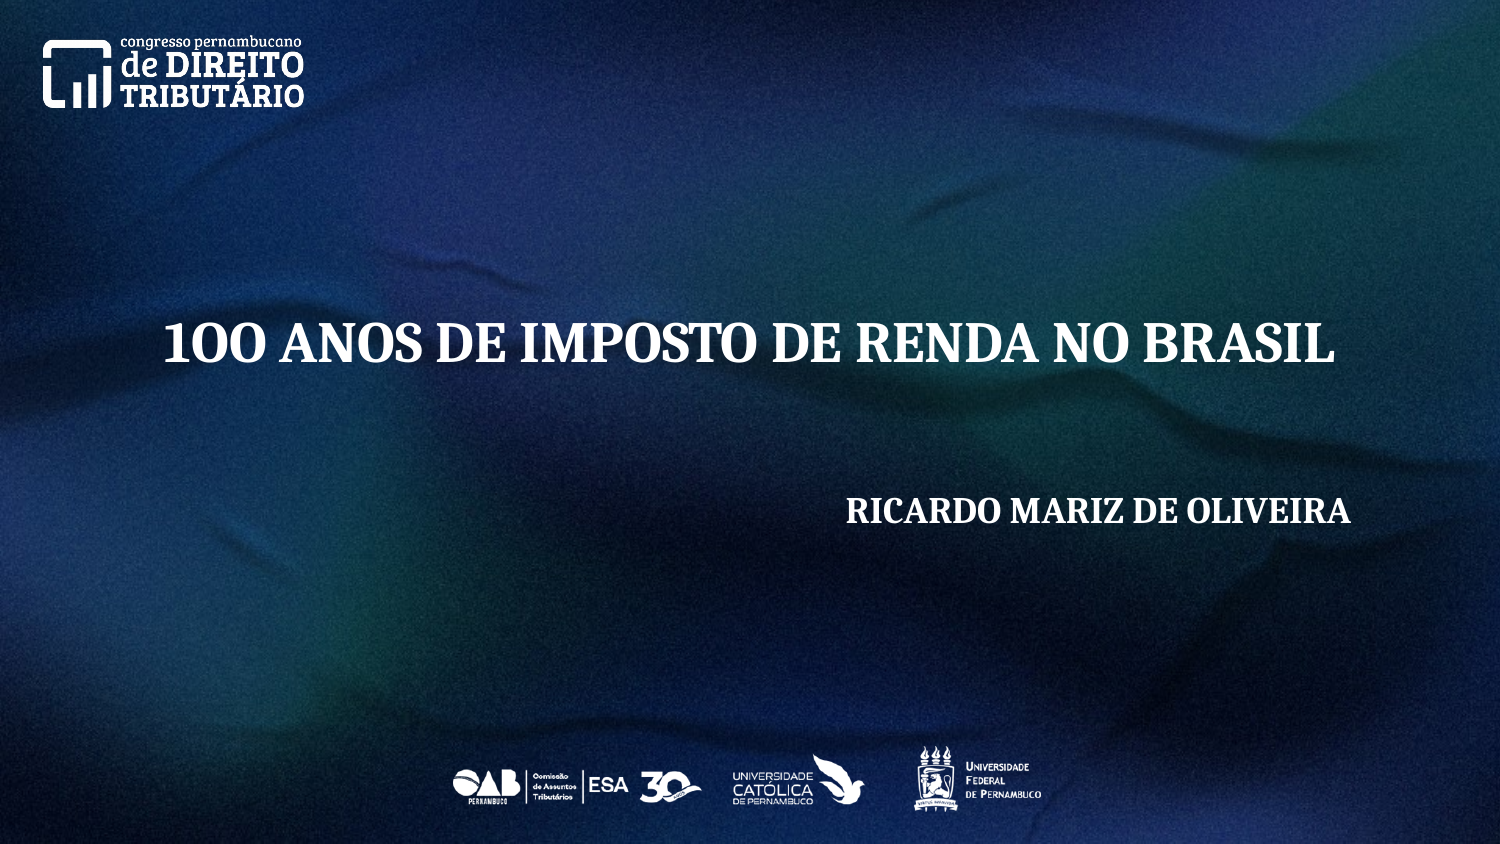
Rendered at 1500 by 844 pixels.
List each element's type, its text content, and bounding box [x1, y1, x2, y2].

picture [0, 0, 1500, 844]
text_box RICARDO MARIZ DE OLIVEIRA [803, 478, 1367, 538]
text_box 1OO ANOS DE IMPOSTO DE RENDA NO BRASIL [118, 297, 1382, 382]
